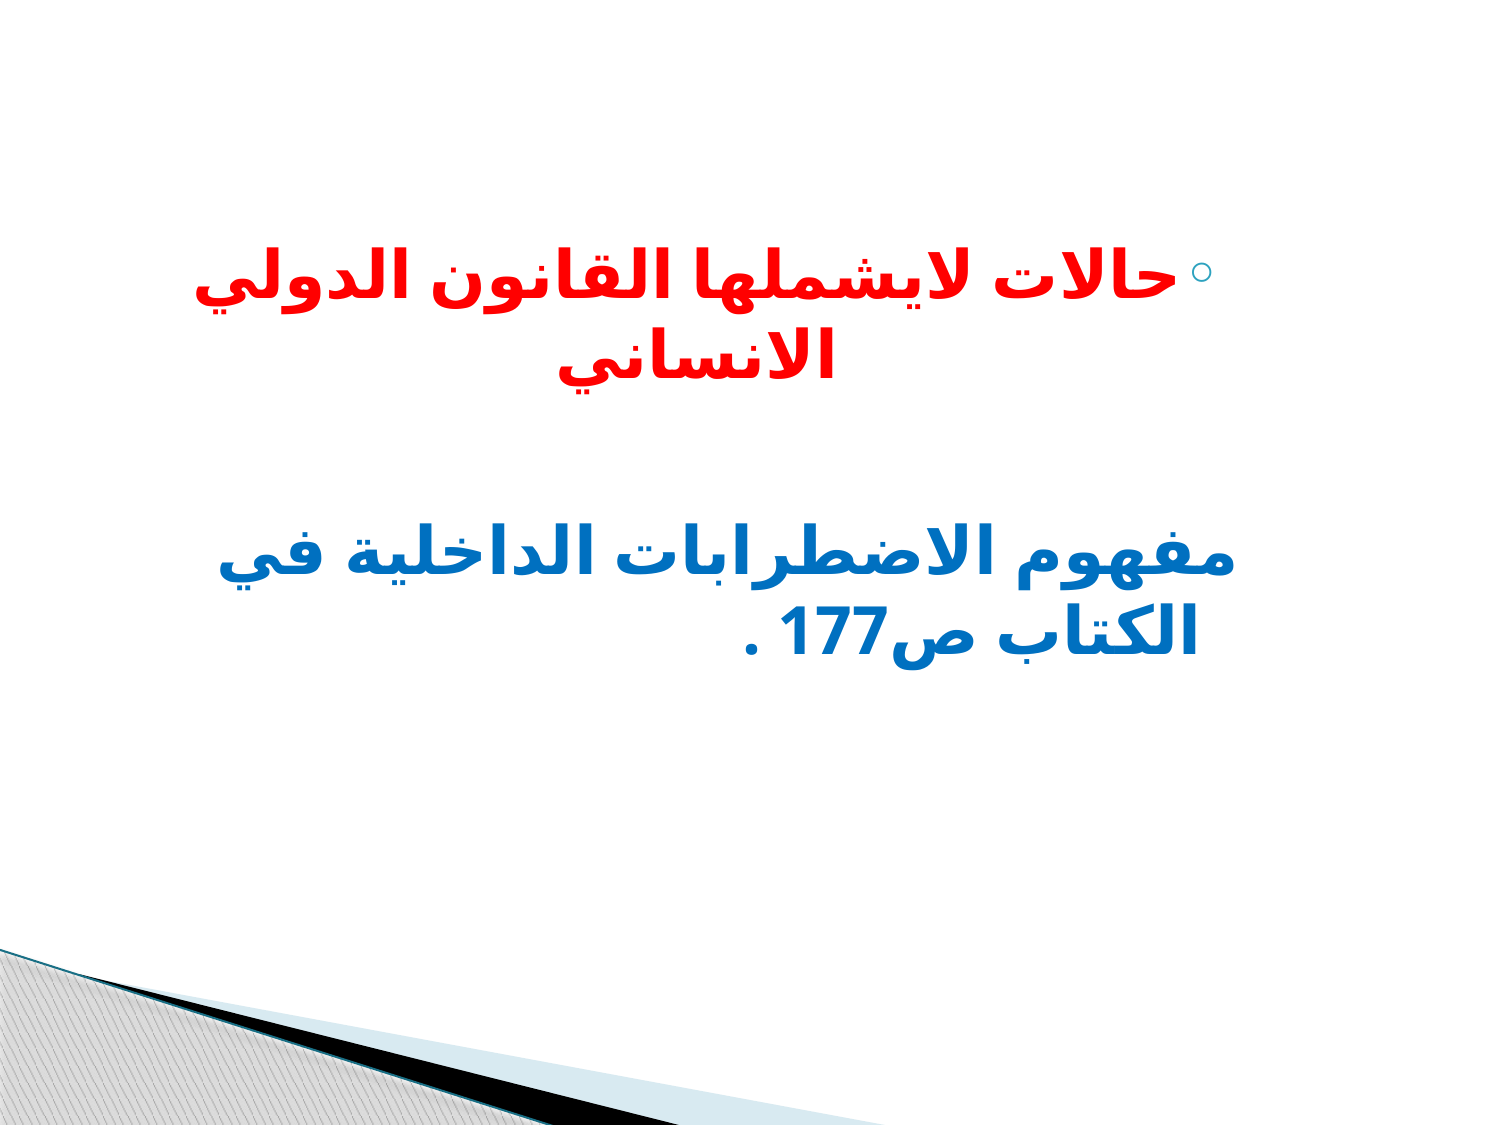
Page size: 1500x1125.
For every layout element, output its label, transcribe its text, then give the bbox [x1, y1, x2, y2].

list حالات لايشملها القانون الدولي الانساني مفهوم الاضطرابات الداخلية في الكتاب ص177 . [159, 137, 1319, 963]
